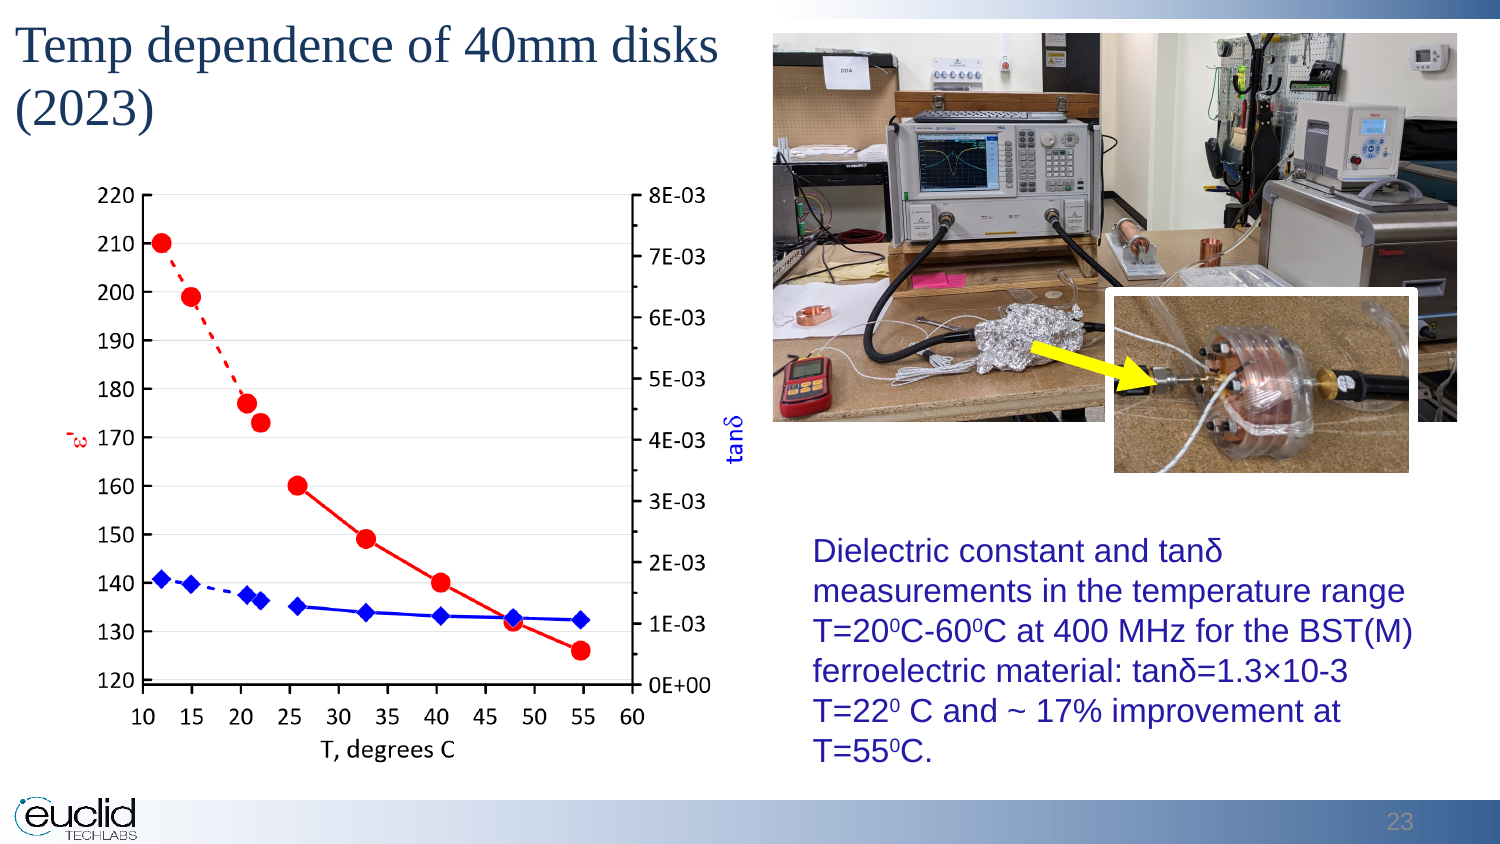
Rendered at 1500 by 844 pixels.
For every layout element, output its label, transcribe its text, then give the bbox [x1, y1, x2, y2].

text_box Dielectric constant and tanδ measurements in the temperature range T=200С-600С at 400 MHz for the BST(M) ferroelectric material: tanδ=1.3×10-3 T=220 С and ~ 17% improvement at T=550С. [798, 522, 1441, 777]
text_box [1031, 345, 1158, 385]
picture [772, 32, 1458, 474]
slide_number 23 [1354, 797, 1430, 843]
picture [10, 793, 142, 843]
picture [59, 179, 751, 765]
text_box Temp dependence of 40mm disks (2023) [0, 2, 750, 143]
